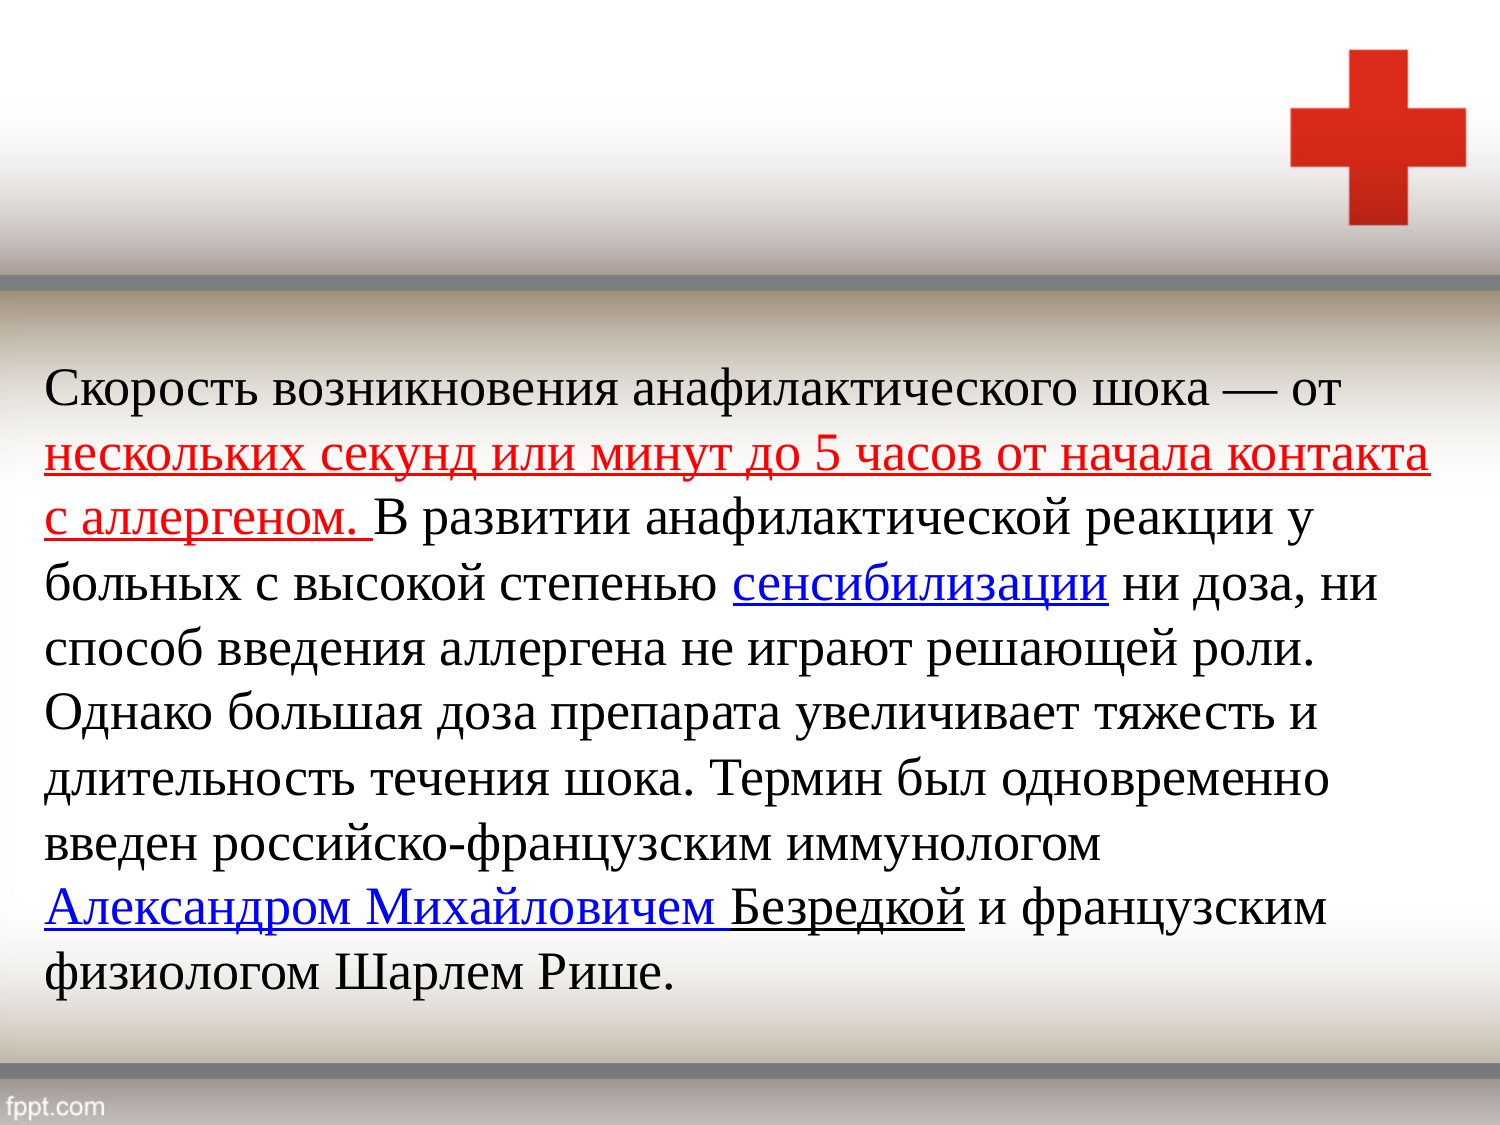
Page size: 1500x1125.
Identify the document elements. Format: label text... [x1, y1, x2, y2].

picture [0, 0, 1500, 1125]
list Скорость возникновения анафилактического шока — от нескольких секунд или минут до 5 часов от начала контакта с аллергеном. В развитии анафилактической реакции у больных с высокой степенью сенсибилизации ни доза, ни способ введения аллергена не играют решающей роли. Однако большая доза препарата увеличивает тяжесть и длительность течения шока. Термин был одновременно введен российско-французским иммунологом Александром Михайловичем Безредкой и французским физиологом Шарлем Рише. [36, 343, 1470, 1028]
